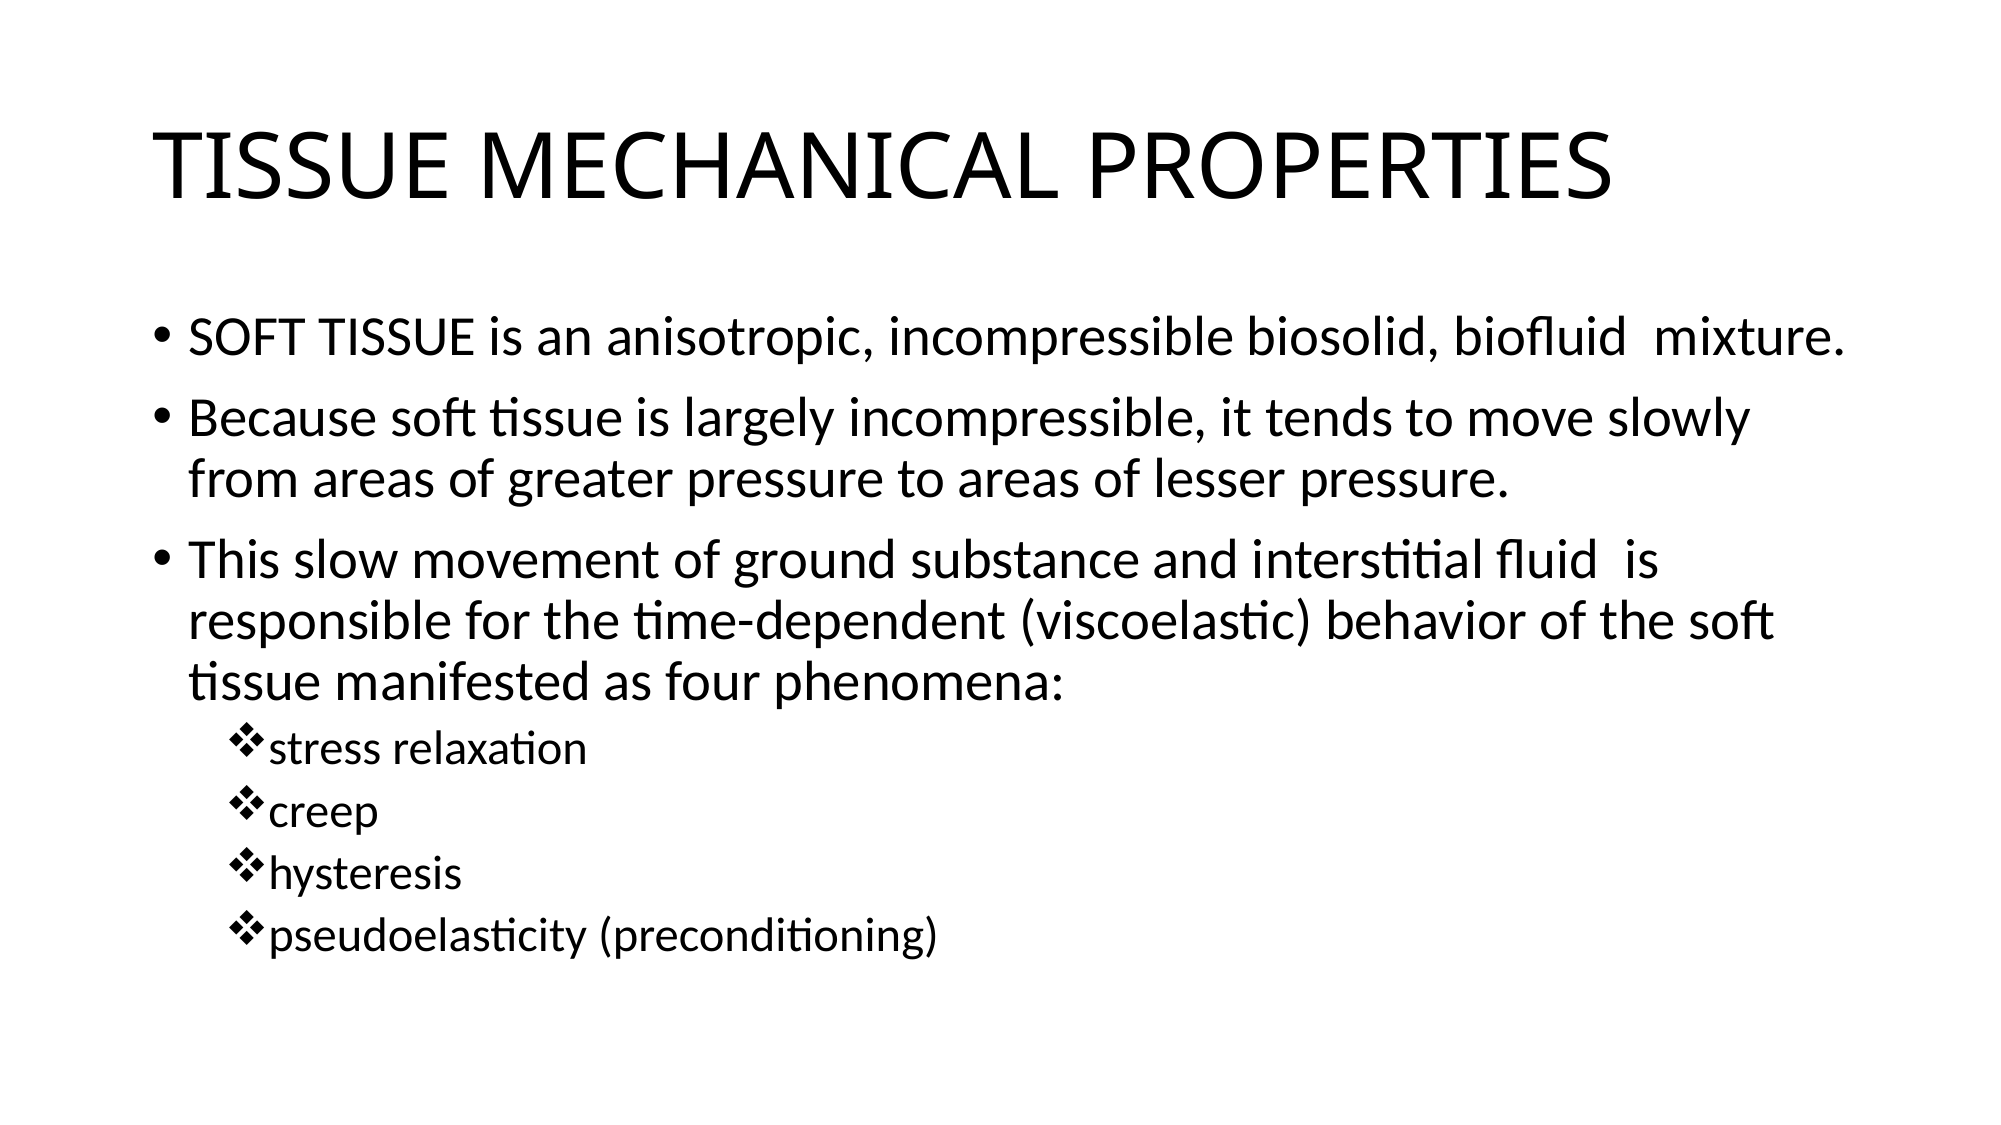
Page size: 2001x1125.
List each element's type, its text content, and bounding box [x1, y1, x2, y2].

list SOFT TISSUE is an anisotropic, incompressible biosolid, biofluid mixture. Because soft tissue is largely incompressible, it tends to move slowly from areas of greater pressure to areas of lesser pressure. This slow movement of ground substance and interstitial fluid is responsible for the time-dependent (viscoelastic) behavior of the soft tissue manifested as four phenomena: stress relaxation creep hysteresis pseudoelasticity (preconditioning) [137, 299, 1863, 1014]
title TISSUE MECHANICAL PROPERTIES [137, 59, 1863, 278]
